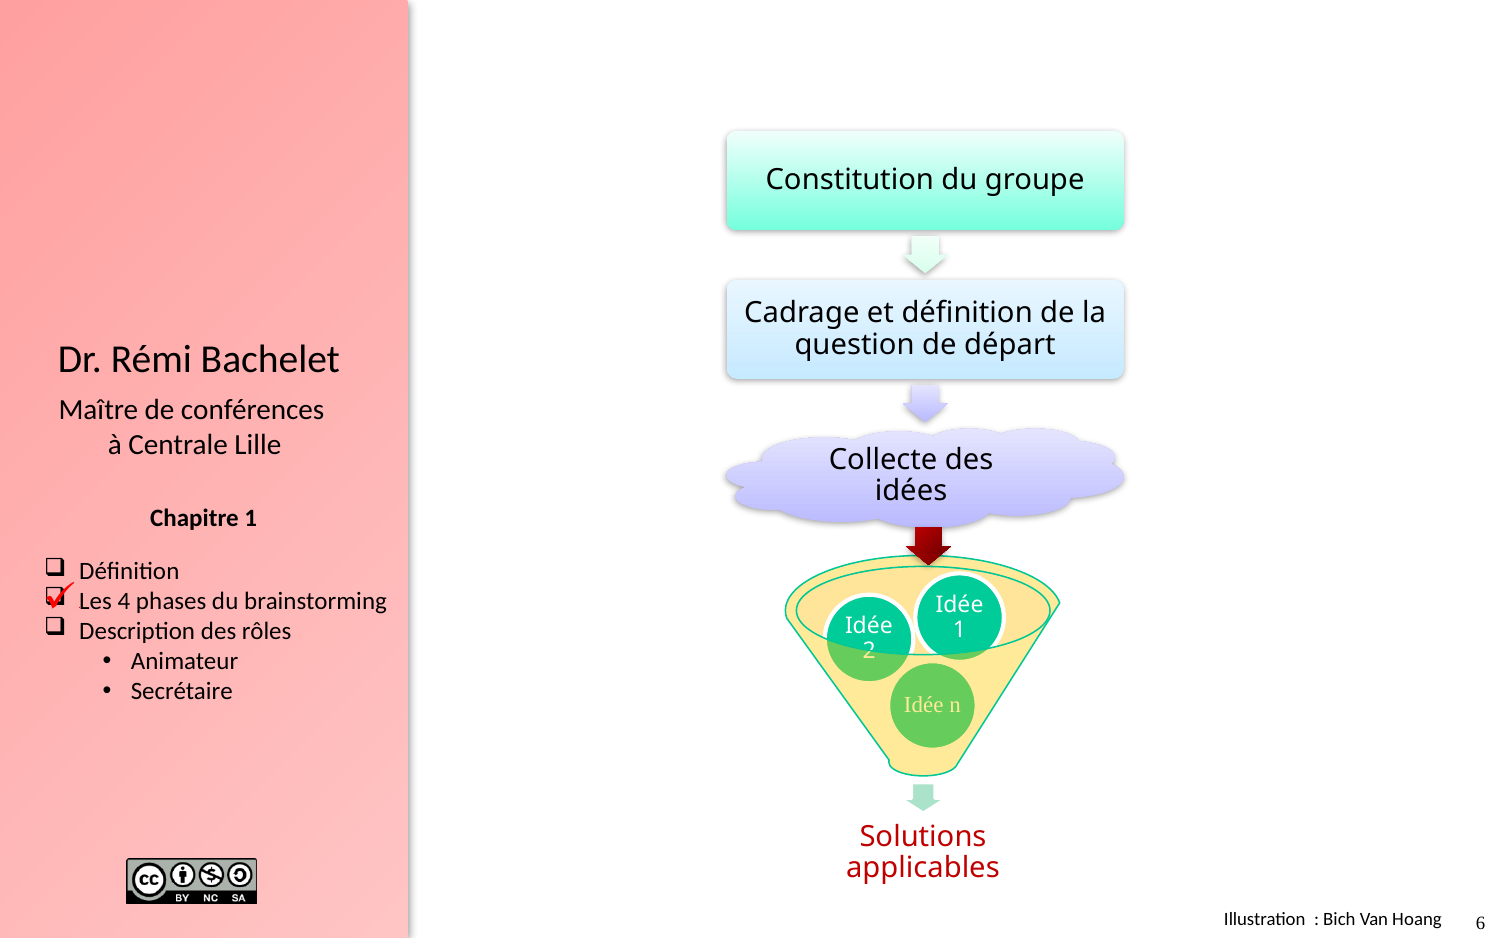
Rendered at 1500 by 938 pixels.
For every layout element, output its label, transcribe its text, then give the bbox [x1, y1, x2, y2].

text_box Constitution du groupe [726, 130, 1124, 230]
text_box . [31, 592, 94, 617]
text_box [905, 527, 951, 566]
text_box Collecte des idées [726, 428, 1124, 527]
text_box [902, 236, 948, 274]
picture [126, 858, 257, 904]
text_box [785, 555, 1062, 883]
text_box Cadrage et définition de la question de départ [726, 279, 1124, 379]
text_box Illustration : Bich Van Hoang [1209, 899, 1457, 937]
text_box [902, 384, 948, 423]
